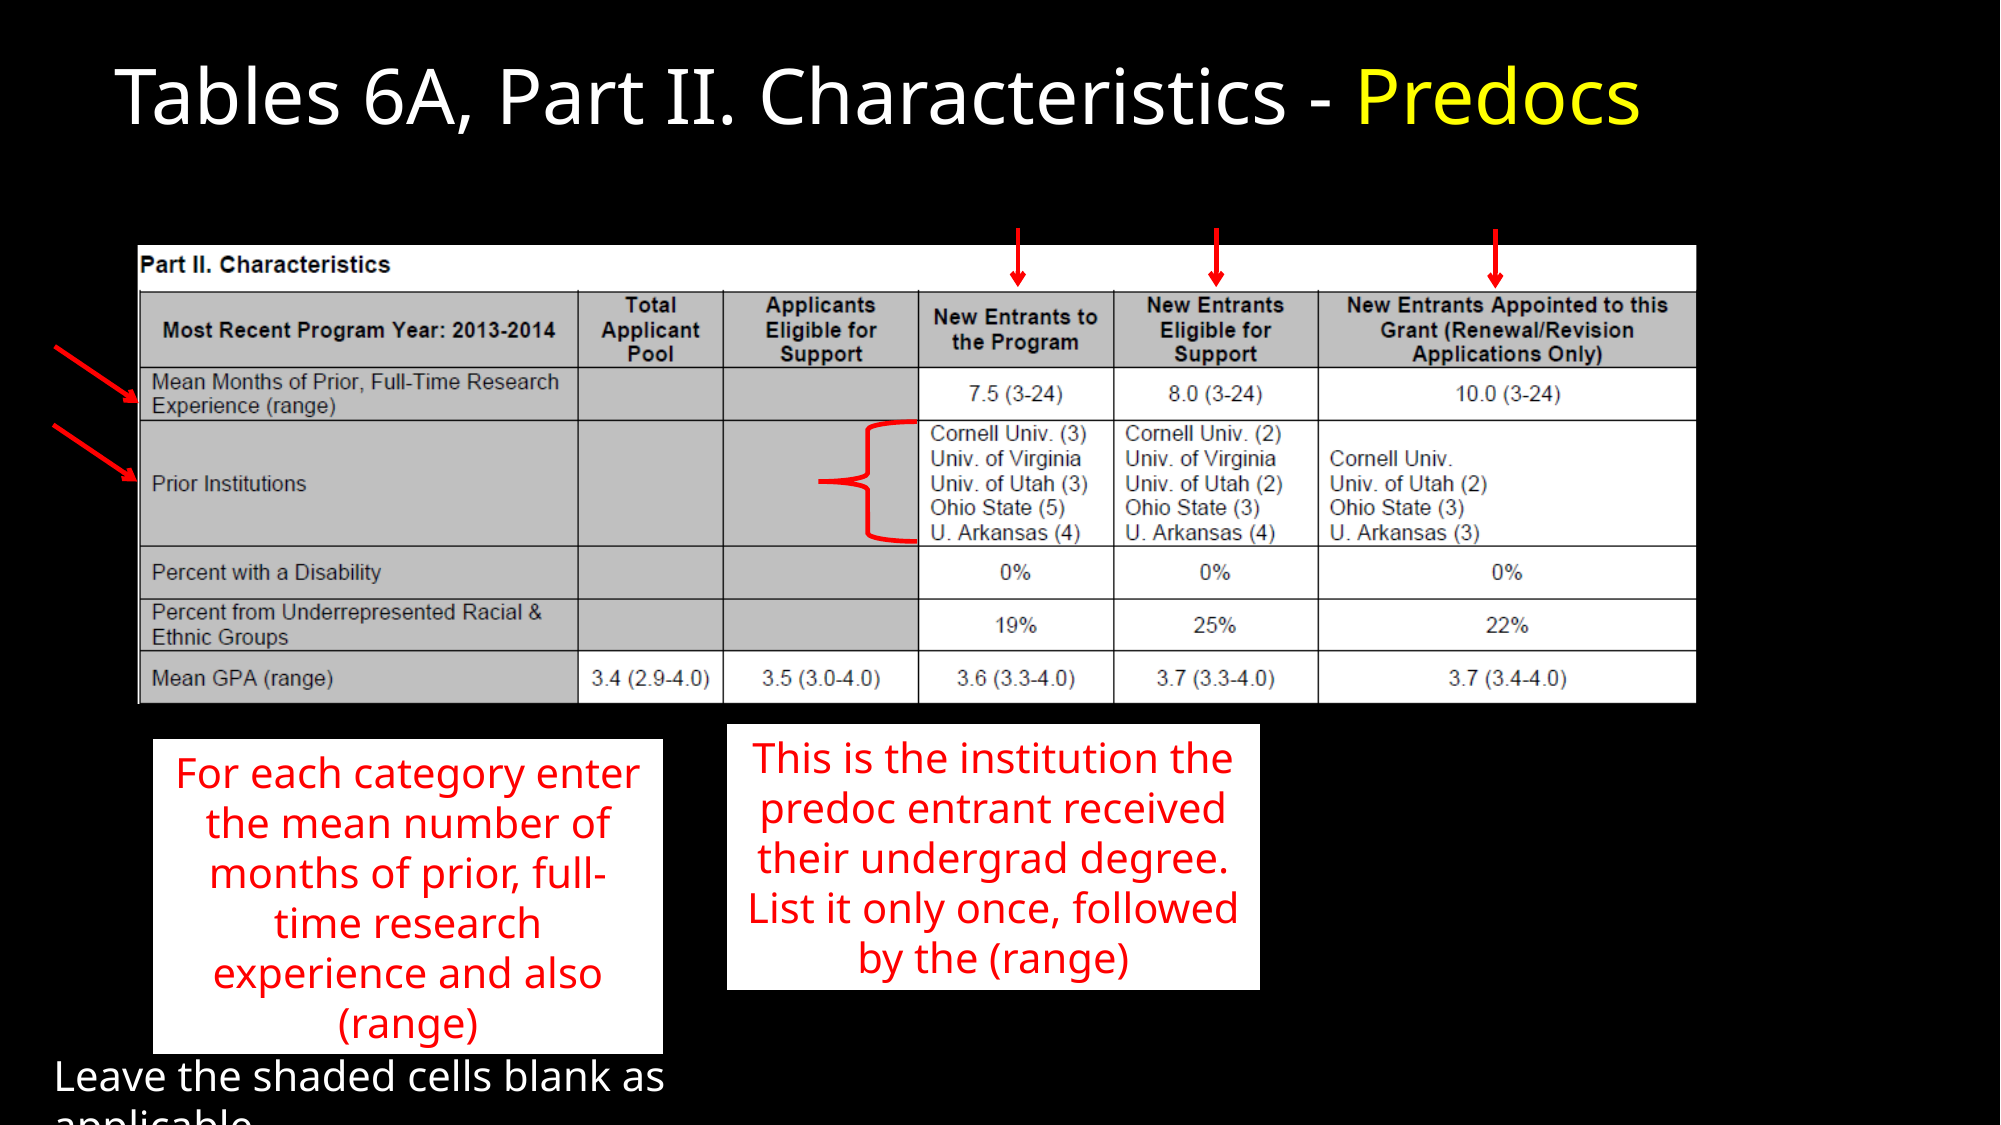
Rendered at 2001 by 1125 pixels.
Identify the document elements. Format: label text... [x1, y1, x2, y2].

picture [137, 245, 1697, 704]
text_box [54, 346, 139, 403]
text_box For each category enter the mean number of months of prior, full-time research experience and also (range) [153, 739, 663, 1042]
text_box This is the institution the predoc entrant received their undergrad degree. List it only once, followed by the (range) [727, 724, 1260, 990]
text_box Leave the shaded cells blank as applicable [38, 1042, 805, 1125]
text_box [53, 424, 138, 482]
title Tables 6A, Part II. Characteristics - Predocs [99, 20, 1900, 179]
